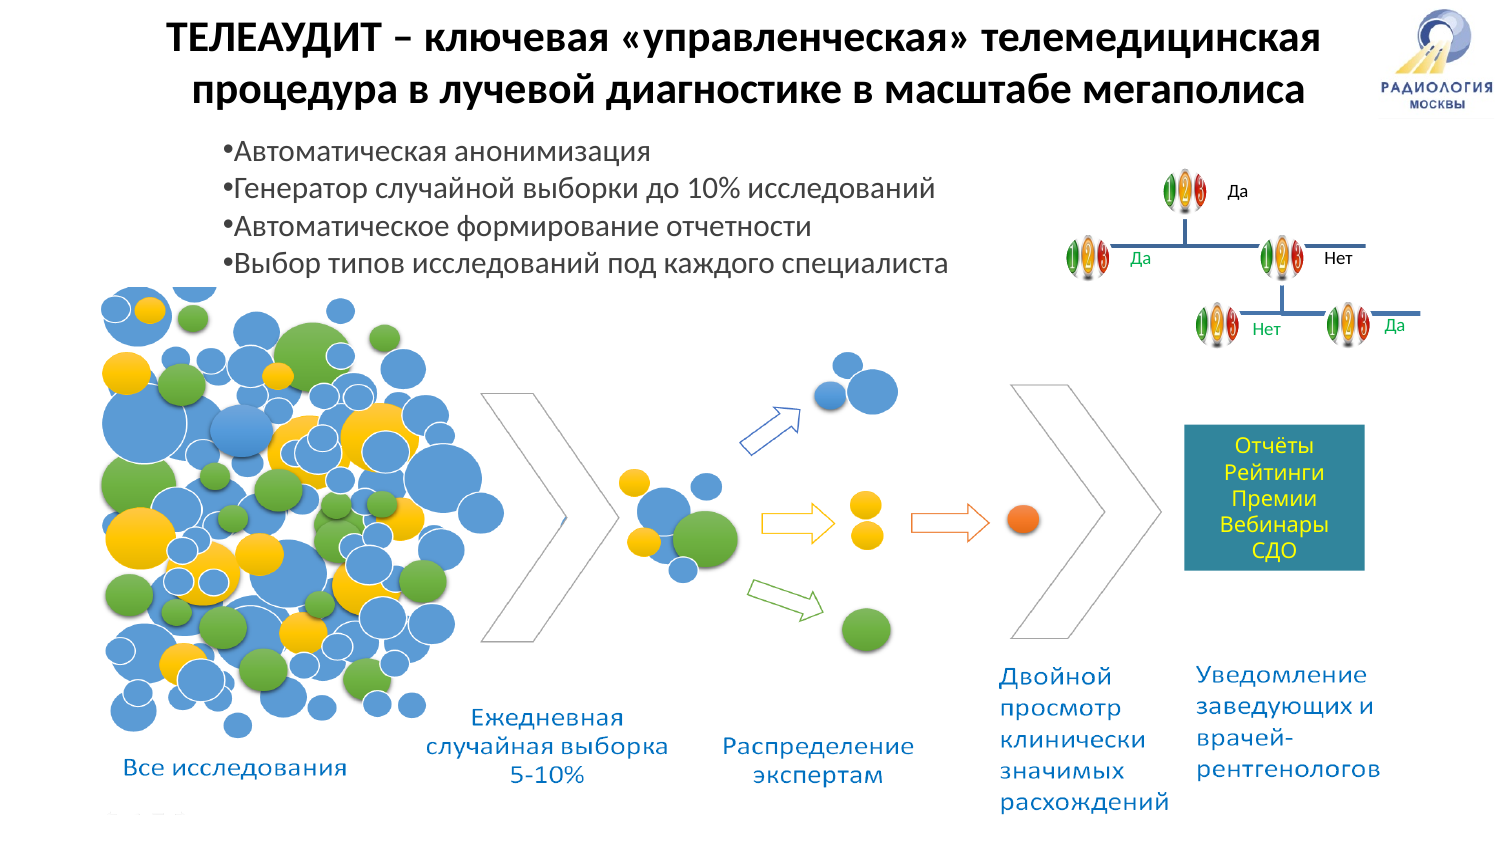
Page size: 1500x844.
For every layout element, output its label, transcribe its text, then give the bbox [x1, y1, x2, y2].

text_box Автоматическая анонимизация Генератор случайной выборки до 10% исследований Автоматическое формирование отчетности Выбор типов исследований под каждого специалиста [180, 122, 1073, 286]
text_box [99, 287, 1389, 815]
text_box ТЕЛЕАУДИТ – ключевая «управленческая» телемедицинская процедура в лучевой диагностике в масштабе мегаполиса [151, 0, 1347, 120]
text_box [1063, 166, 1500, 363]
picture [1378, 8, 1495, 123]
